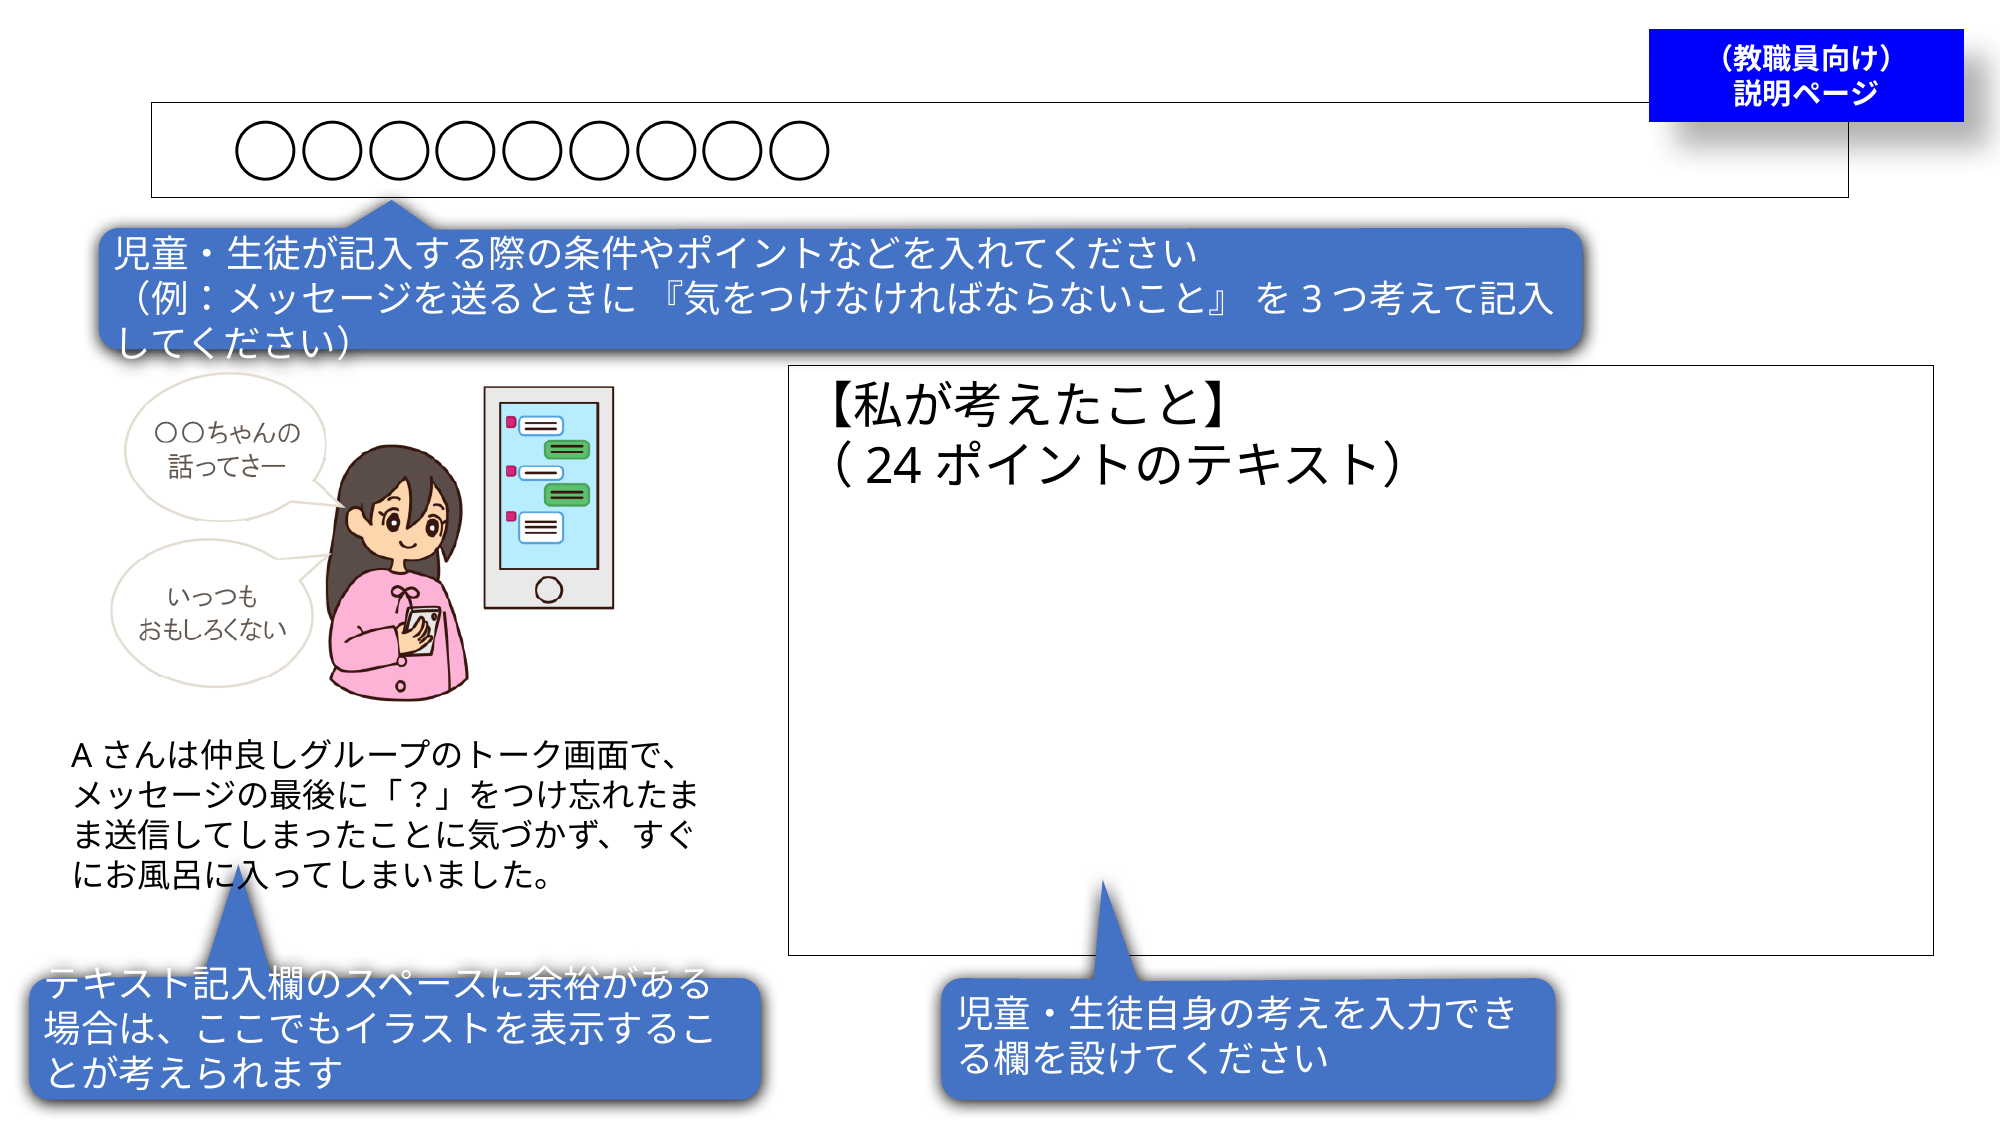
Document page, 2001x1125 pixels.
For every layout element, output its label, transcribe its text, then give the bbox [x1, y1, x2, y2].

text_box 児童・生徒自身の考えを入力できる欄を設けてください [940, 879, 1557, 1101]
text_box ○○○○○○○○○ [151, 102, 1849, 198]
text_box Aさんは仲良しグループのトーク画面で、メッセージの最後に「？」をつけ忘れたまま送信してしまったことに気づかず、すぐにお風呂に入ってしまいました。 [56, 726, 744, 902]
text_box テキスト記入欄のスペースに余裕がある場合は、ここでもイラストを表示することが考えられます [28, 902, 762, 1101]
text_box 児童・生徒が記入する際の条件やポイントなどを入れてください （例：メッセージを送るときに 『気をつけなければならないこと』 を3つ考えて記入してください） [97, 198, 1584, 351]
text_box 【私が考えたこと】 （24ポイントのテキスト） [788, 365, 1934, 956]
text_box （教職員向け） 説明ページ [1649, 29, 1964, 122]
picture [109, 365, 615, 716]
